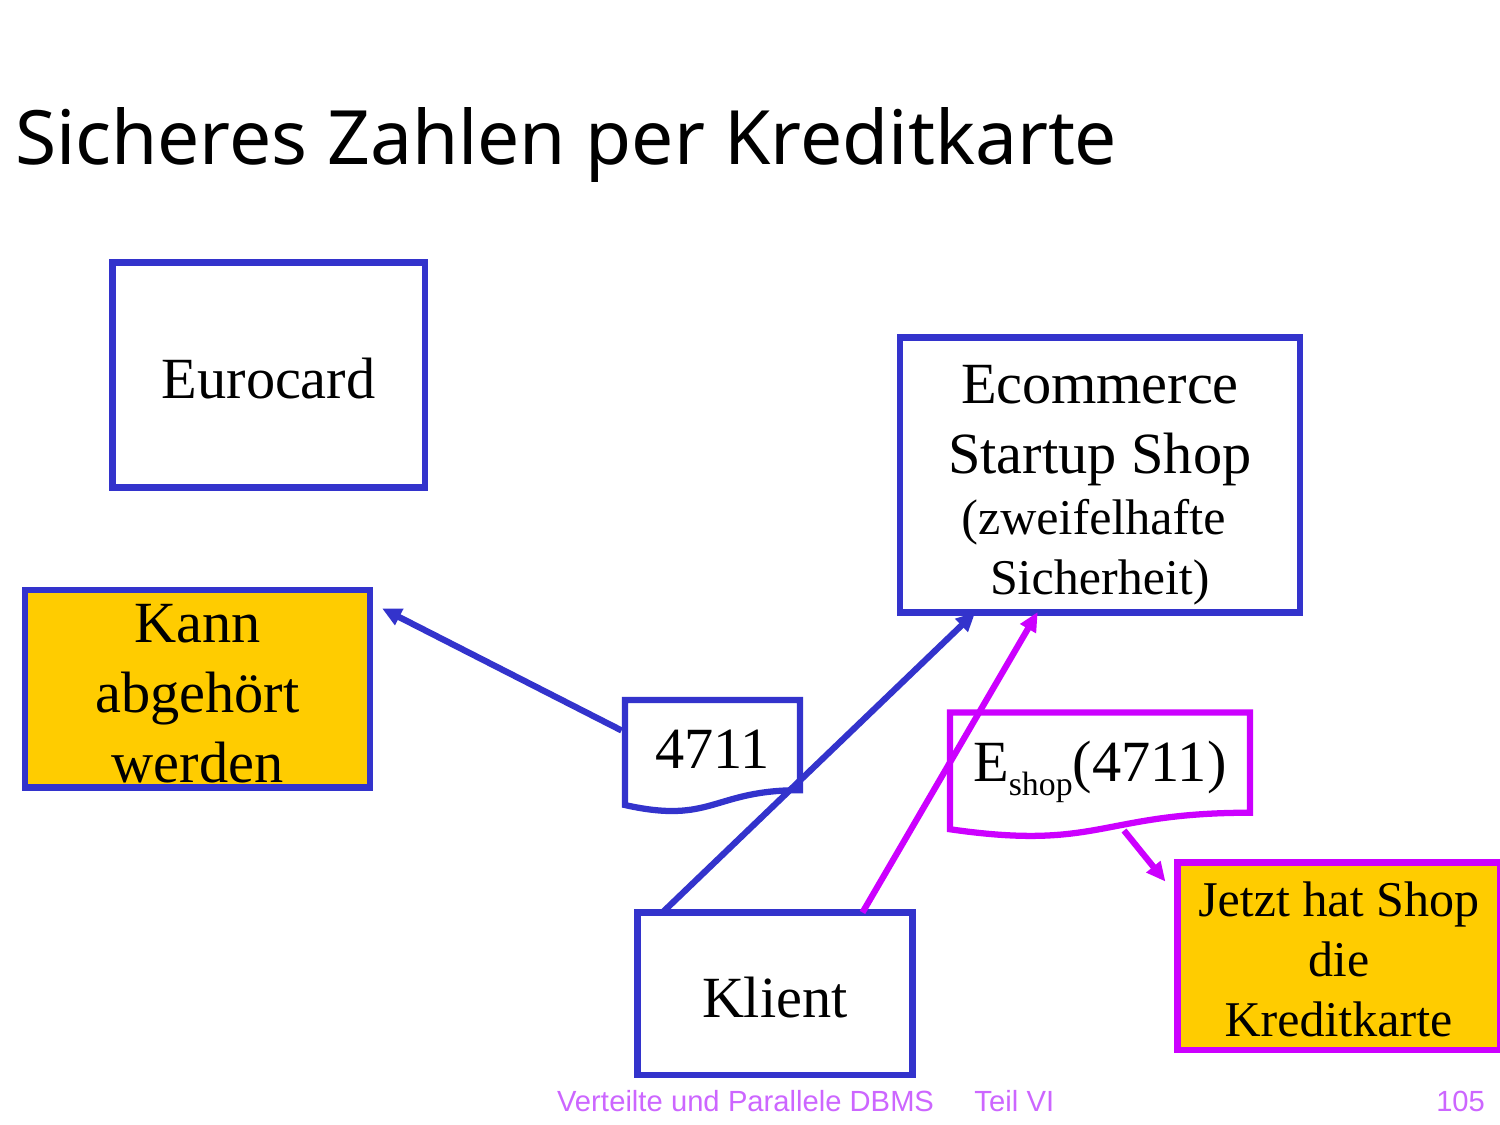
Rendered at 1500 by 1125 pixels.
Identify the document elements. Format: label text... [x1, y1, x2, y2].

footer Verteilte und Parallele DBMS Teil VI [512, 1049, 1101, 1125]
text_box Jetzt hat Shop die Kreditkarte [1177, 862, 1500, 1051]
text_box 4711 [624, 699, 800, 812]
text_box [662, 612, 976, 913]
text_box [862, 612, 1038, 913]
text_box Klient [637, 912, 913, 1075]
slide_number 105 [1187, 1051, 1500, 1125]
text_box Eshop(4711) [949, 712, 1250, 836]
text_box Ecommerce Startup Shop (zweifelhafte Sicherheit) [900, 337, 1300, 613]
text_box Eurocard [112, 262, 425, 488]
title Sicheres Zahlen per Kreditkarte [0, 0, 1500, 188]
text_box Jetzt hat Shop die Kreditkarte [1123, 830, 1166, 882]
text_box Kann abgehört werden [382, 608, 622, 731]
text_box Kann abgehört werden [24, 589, 371, 788]
